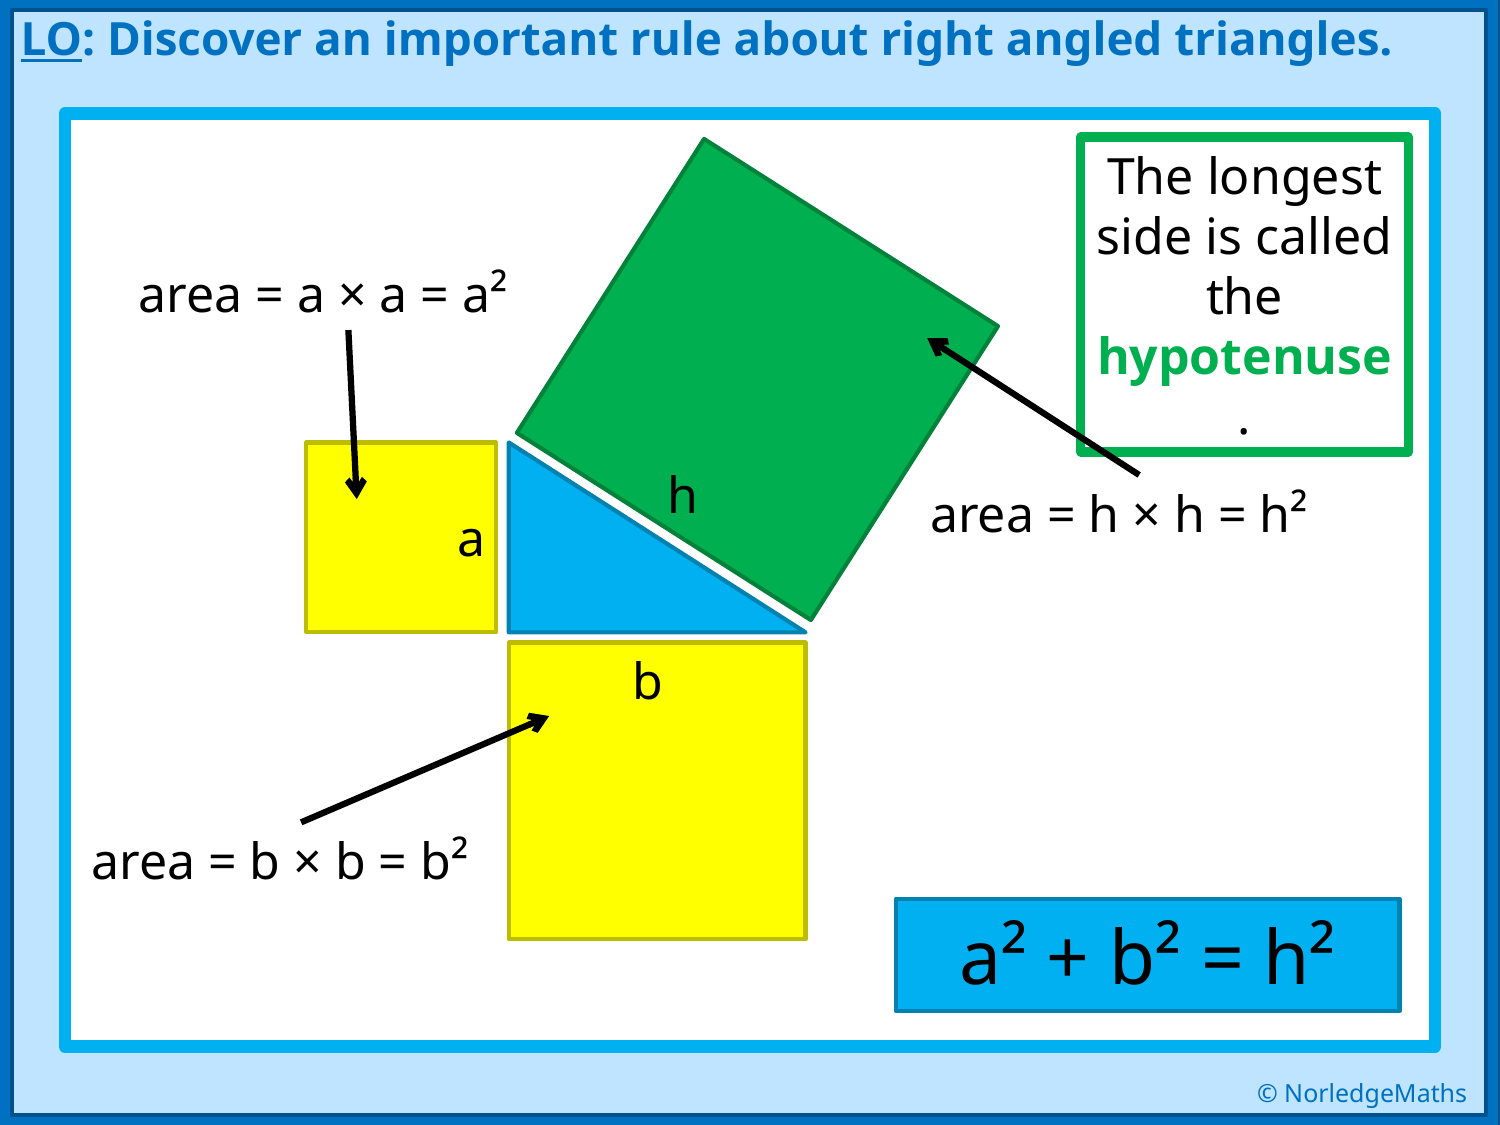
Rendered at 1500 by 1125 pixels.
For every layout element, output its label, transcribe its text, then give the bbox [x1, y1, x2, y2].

text_box [514, 136, 1001, 623]
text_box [300, 715, 550, 823]
text_box [506, 440, 808, 635]
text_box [348, 330, 357, 500]
text_box [63, 111, 1437, 1049]
text_box b [617, 642, 680, 718]
text_box area = a × a = a² [123, 255, 573, 330]
text_box [0, 0, 1500, 1125]
text_box a [442, 499, 505, 574]
text_box h [653, 456, 715, 531]
text_box © NorledgeMaths [1139, 1070, 1483, 1116]
text_box a² + b² = h² [894, 897, 1402, 1013]
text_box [926, 337, 1140, 476]
text_box area = b × b = b² [76, 822, 526, 897]
text_box The longest side is called the hypotenuse. [1079, 135, 1411, 454]
text_box area = h × h = h² [915, 474, 1363, 550]
text_box LO: Discover an important rule about right angled triangles. [5, 1, 1483, 72]
text_box [507, 640, 808, 941]
text_box [304, 440, 498, 634]
